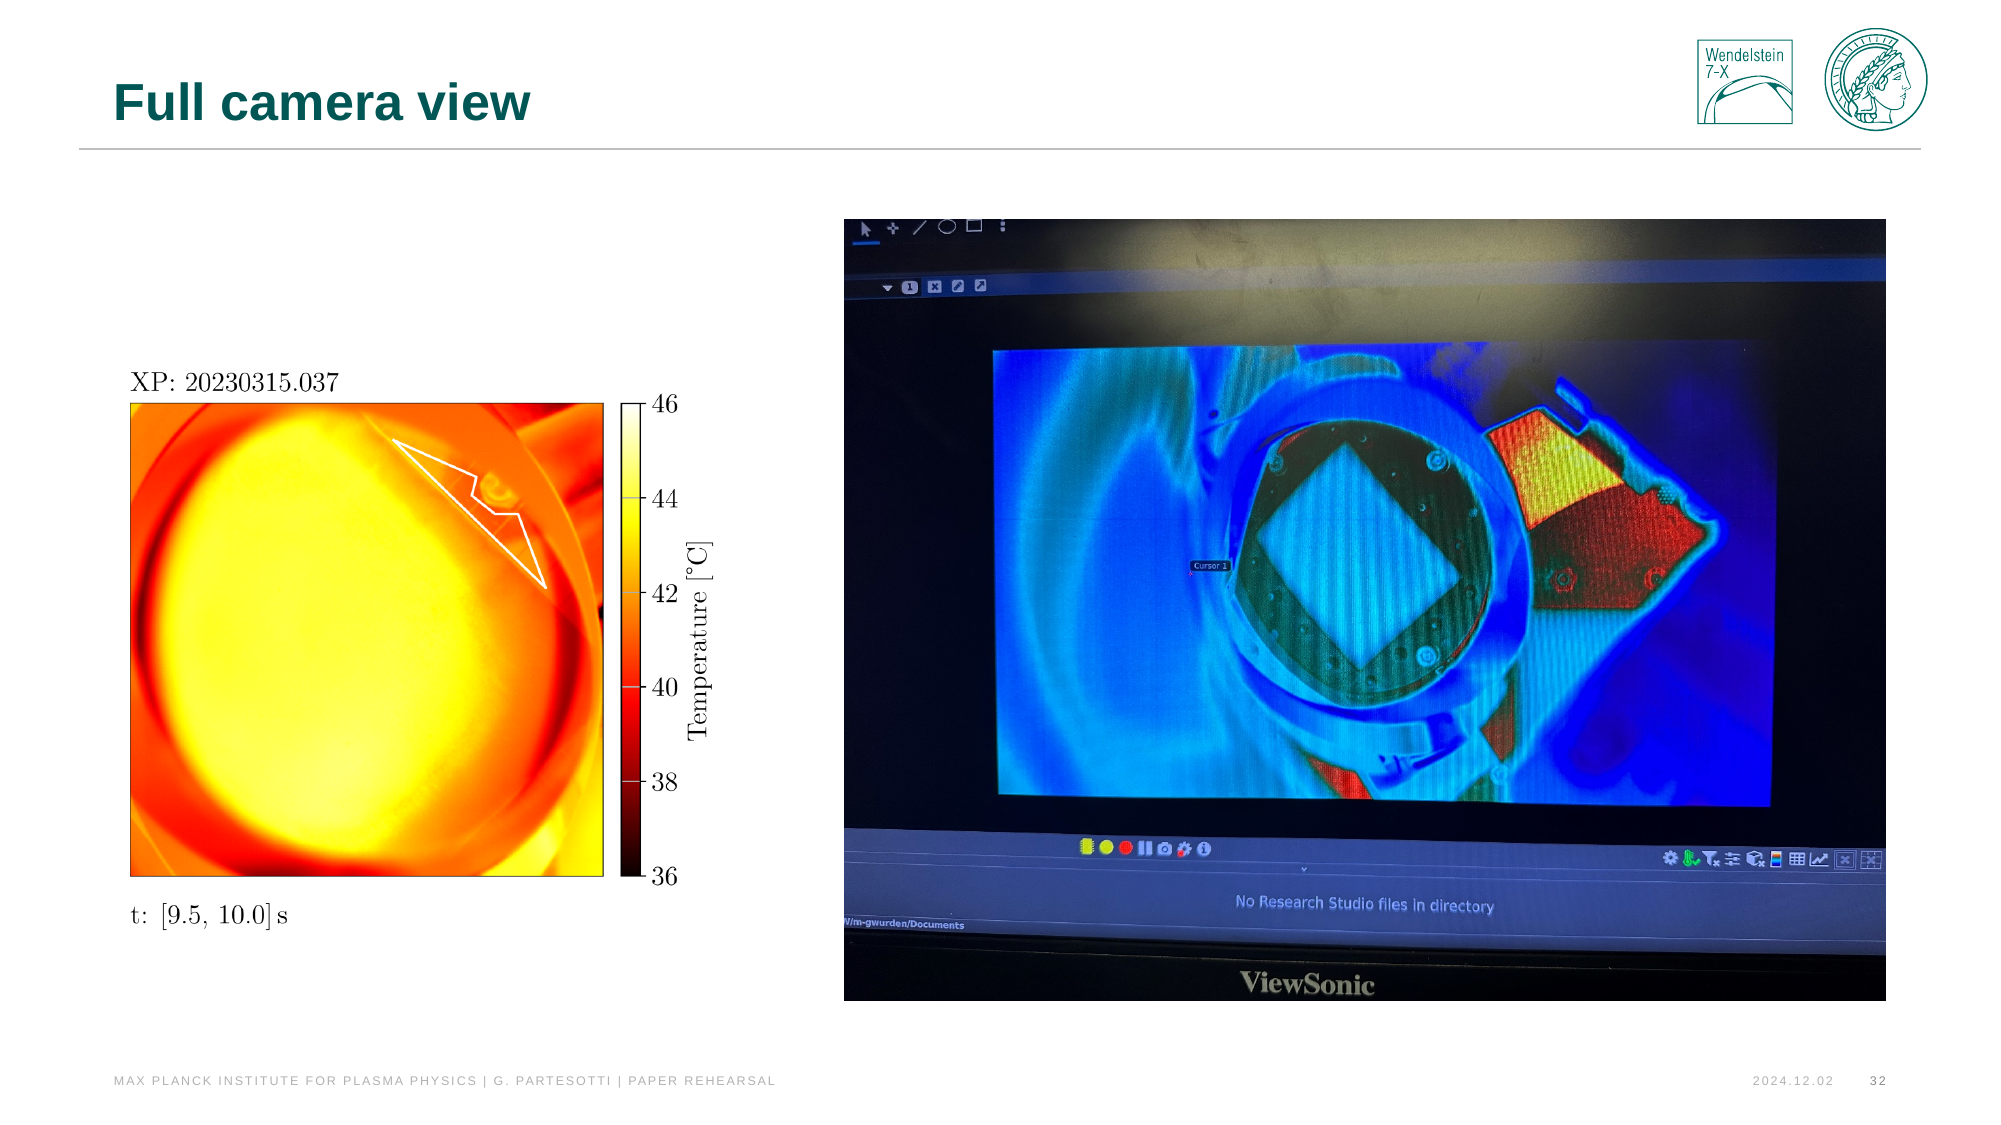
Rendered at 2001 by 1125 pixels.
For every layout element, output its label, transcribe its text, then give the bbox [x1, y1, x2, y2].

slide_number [155, 1064, 1833, 1088]
picture [118, 360, 725, 942]
title Full camera view [114, 72, 1685, 220]
picture [844, 219, 1886, 1001]
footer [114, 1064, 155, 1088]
slide_number 32 [1833, 1064, 1886, 1088]
